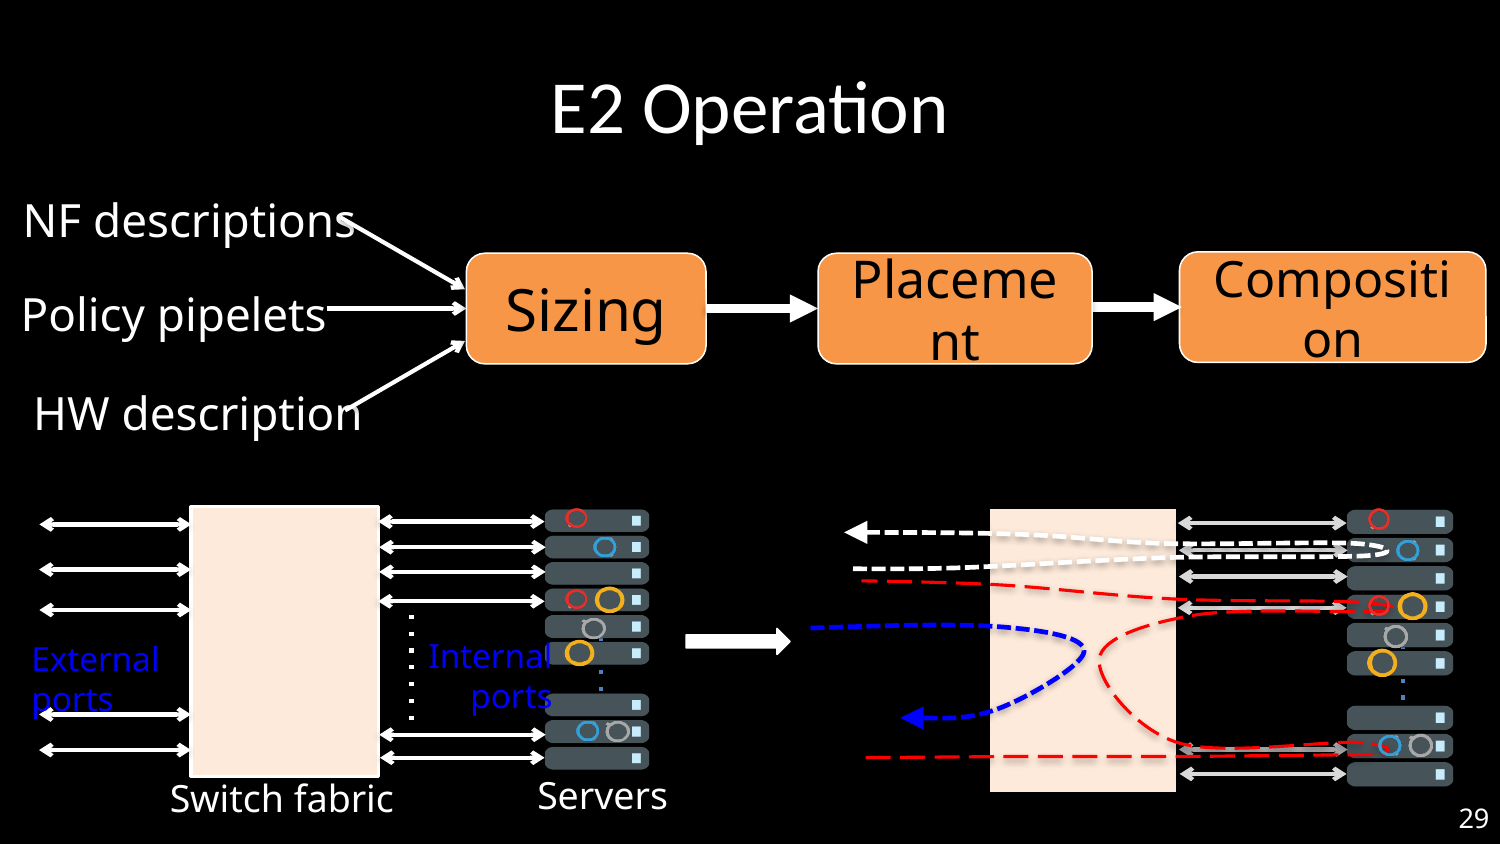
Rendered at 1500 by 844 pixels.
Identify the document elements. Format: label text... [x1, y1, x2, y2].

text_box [326, 216, 707, 411]
text_box Composition [1178, 251, 1487, 364]
slide_number 29 [1149, 798, 1500, 844]
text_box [26, 506, 693, 829]
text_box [685, 507, 1454, 794]
text_box Policy pipelets [5, 278, 321, 349]
text_box HW description [18, 377, 378, 448]
text_box Placement [817, 252, 1093, 365]
title E2 Operation [75, 33, 1425, 175]
text_box NF descriptions [7, 184, 372, 255]
